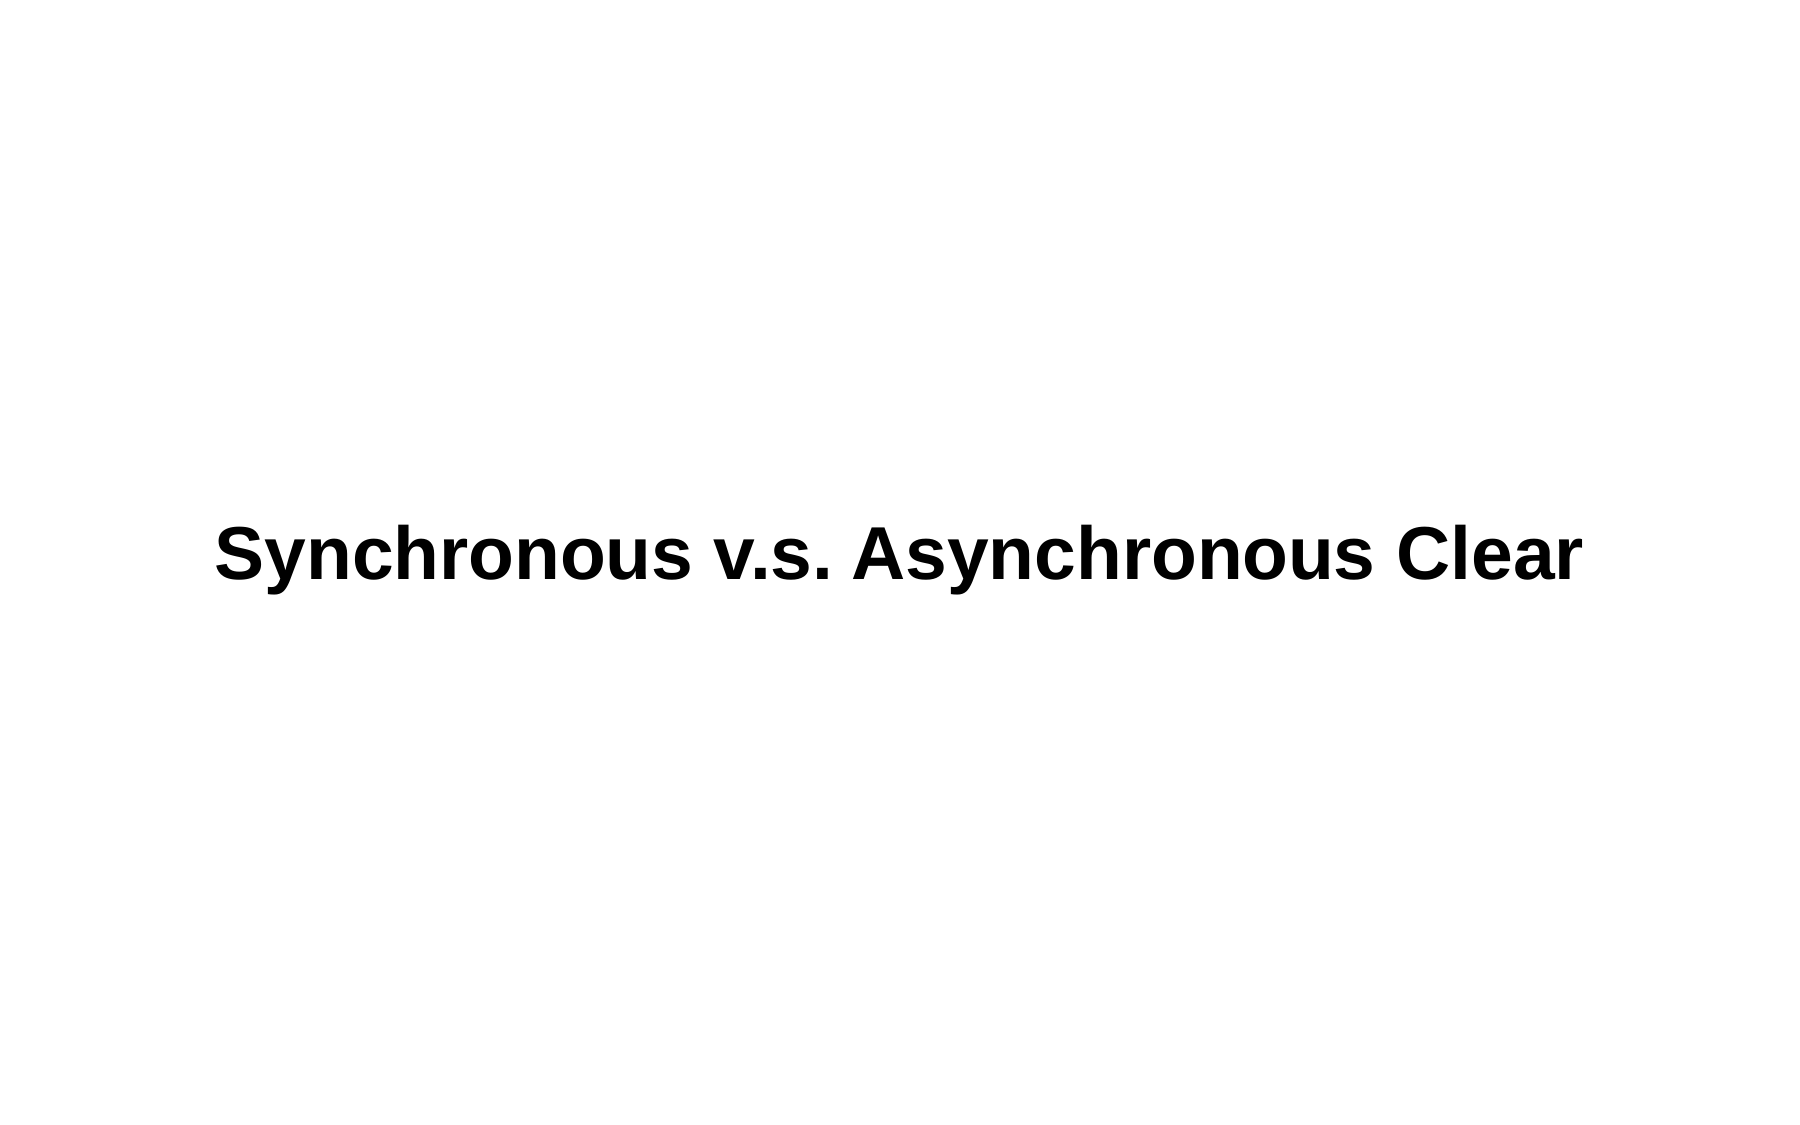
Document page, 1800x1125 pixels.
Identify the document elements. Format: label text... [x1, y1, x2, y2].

text_box Synchronous v.s. Asynchronous Clear [149, 425, 1650, 675]
